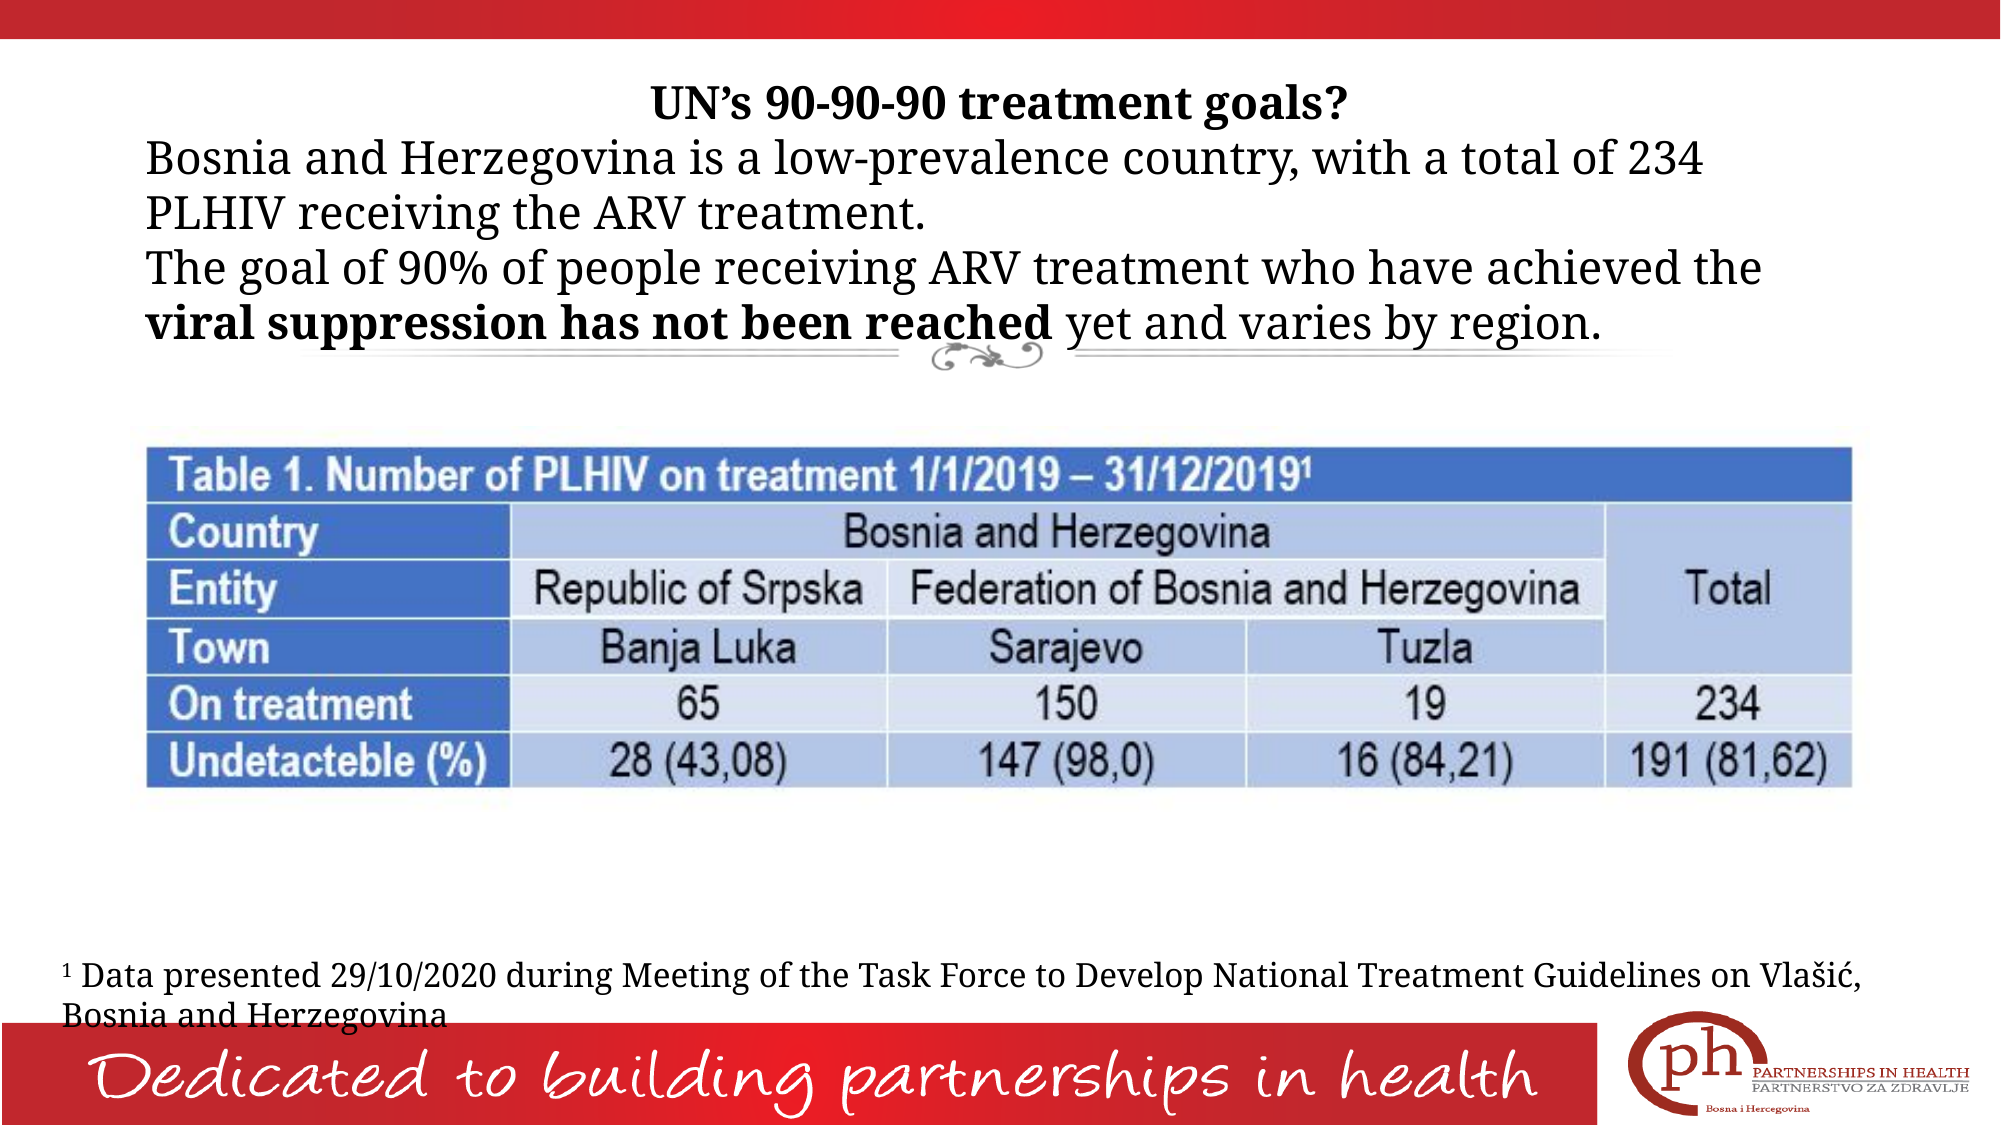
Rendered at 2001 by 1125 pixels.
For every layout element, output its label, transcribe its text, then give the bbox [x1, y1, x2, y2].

text_box UN’s 90-90-90 treatment goals? Bosnia and Herzegovina is a low-prevalence country, with a total of 234 PLHIV receiving the ARV treatment. The goal of 90% of people receiving ARV treatment who have achieved the viral suppression has not been reached yet and varies by region. [130, 65, 1870, 356]
text_box 1 Data presented 29/10/2020 during Meeting of the Task Force to Develop National Treatment Guidelines on Vlašić, Bosnia and Herzegovina [46, 946, 1927, 1042]
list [130, 426, 1870, 812]
picture [0, 0, 2001, 1125]
